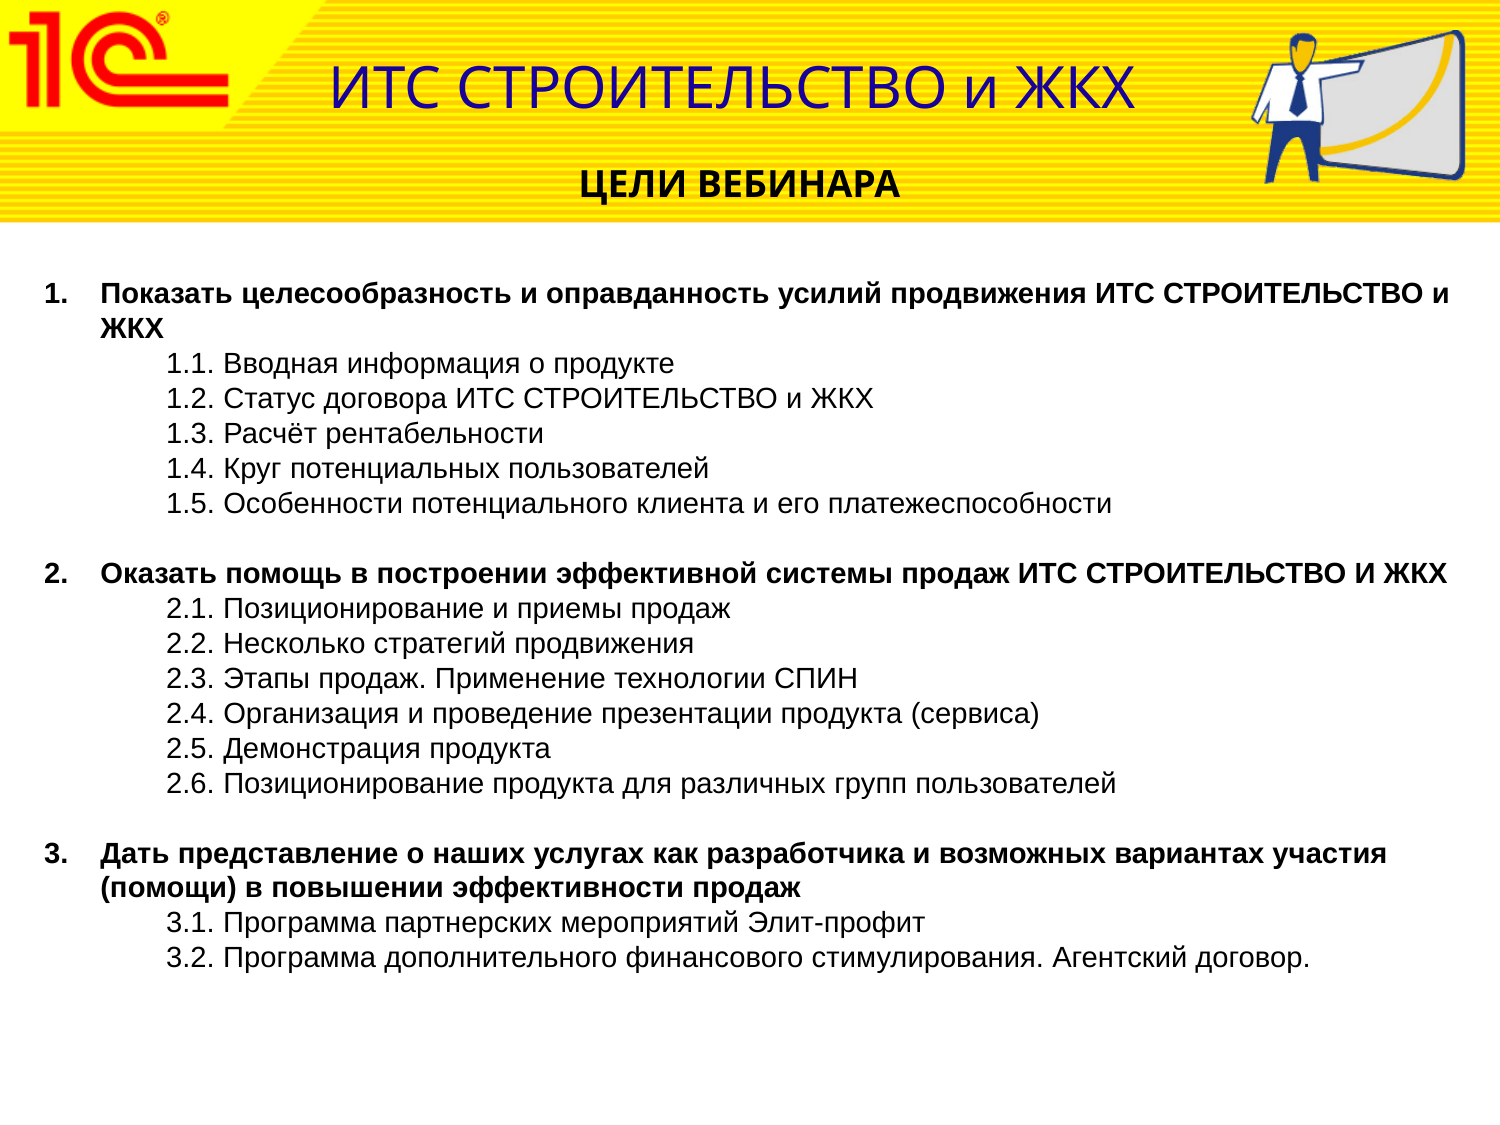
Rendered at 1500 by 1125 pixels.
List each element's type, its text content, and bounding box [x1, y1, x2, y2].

picture [0, 0, 1500, 1125]
text_box ЦЕЛИ ВЕБИНАРА [147, 152, 1332, 213]
text_box Показать целесообразность и оправданность усилий продвижения ИТС СТРОИТЕЛЬСТВО и ЖКХ 1.1. Вводная информация о продукте 1.2. Статус договора ИТС СТРОИТЕЛЬСТВО и ЖКХ 1.3. Расчёт рентабельности 1.4. Круг потенциальных пользователей 1.5. Особенности потенциального клиента и его платежеспособности Оказать помощь в построении эффективной системы продаж ИТС СТРОИТЕЛЬСТВО И ЖКХ 2.1. Позиционирование и приемы продаж 2.2. Несколько стратегий продвижения 2.3. Этапы продаж. Применение технологии СПИН 2.4. Организация и проведение презентации продукта (сервиса) 2.5. Демонстрация продукта 2.6. Позиционирование продукта для различных групп пользователей Дать представление о наших услугах как разработчика и возможных вариантах участия (помощи) в повышении эффективности продаж 3.1. Программа партнерских мероприятий Элит-профит 3.2. Программа дополнительного финансового стимулирования. Агентский договор. [29, 267, 1471, 1051]
text_box ИТС СТРОИТЕЛЬСТВО и ЖКХ [183, 42, 1240, 128]
